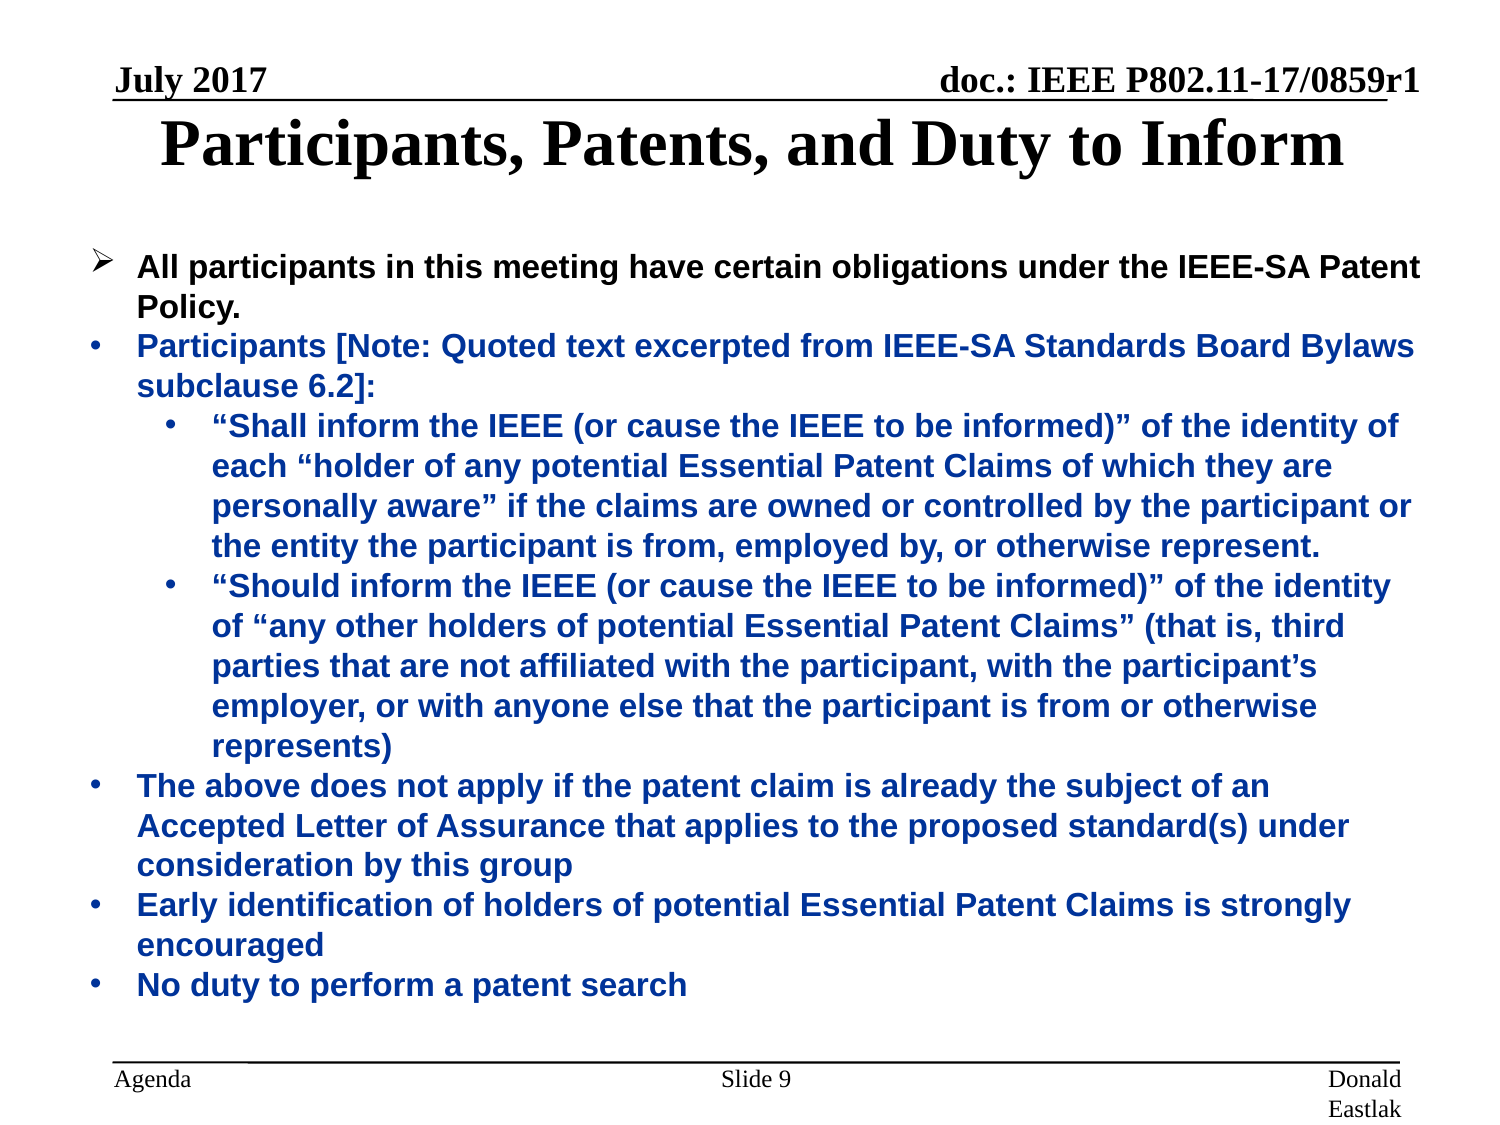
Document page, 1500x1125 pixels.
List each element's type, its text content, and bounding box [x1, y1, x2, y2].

footer Donald Eastlake 3rd, Huawei Technologies [1325, 1062, 1402, 1093]
title Participants, Patents, and Duty to Inform [59, 45, 1448, 233]
text_box [87, 37, 1438, 163]
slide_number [114, 54, 290, 100]
slide_number Slide 9 [712, 1062, 800, 1093]
text_box All participants in this meeting have certain obligations under the IEEE-SA Patent Policy. Participants [Note: Quoted text excerpted from IEEE-SA Standards Board Bylaws subclause 6.2]: “Shall inform the IEEE (or cause the IEEE to be informed)” of the identity of each “holder of any potential Essential Patent Claims of which they are personally aware” if the claims are owned or controlled by the participant or the entity the participant is from, employed by, or otherwise represent. “Should inform the IEEE (or cause the IEEE to be informed)” of the identity of “any other holders of potential Essential Patent Claims” (that is, third parties that are not affiliated with the participant, with the participant’s employer, or with anyone else that the participant is from or otherwise represents) The above does not apply if the patent claim is already the subject of an Accepted Letter of Assurance that applies to the proposed standard(s) under consideration by this group Early identification of holders of potential Essential Patent Claims is strongly encouraged No duty to perform a patent search [74, 224, 1438, 1025]
